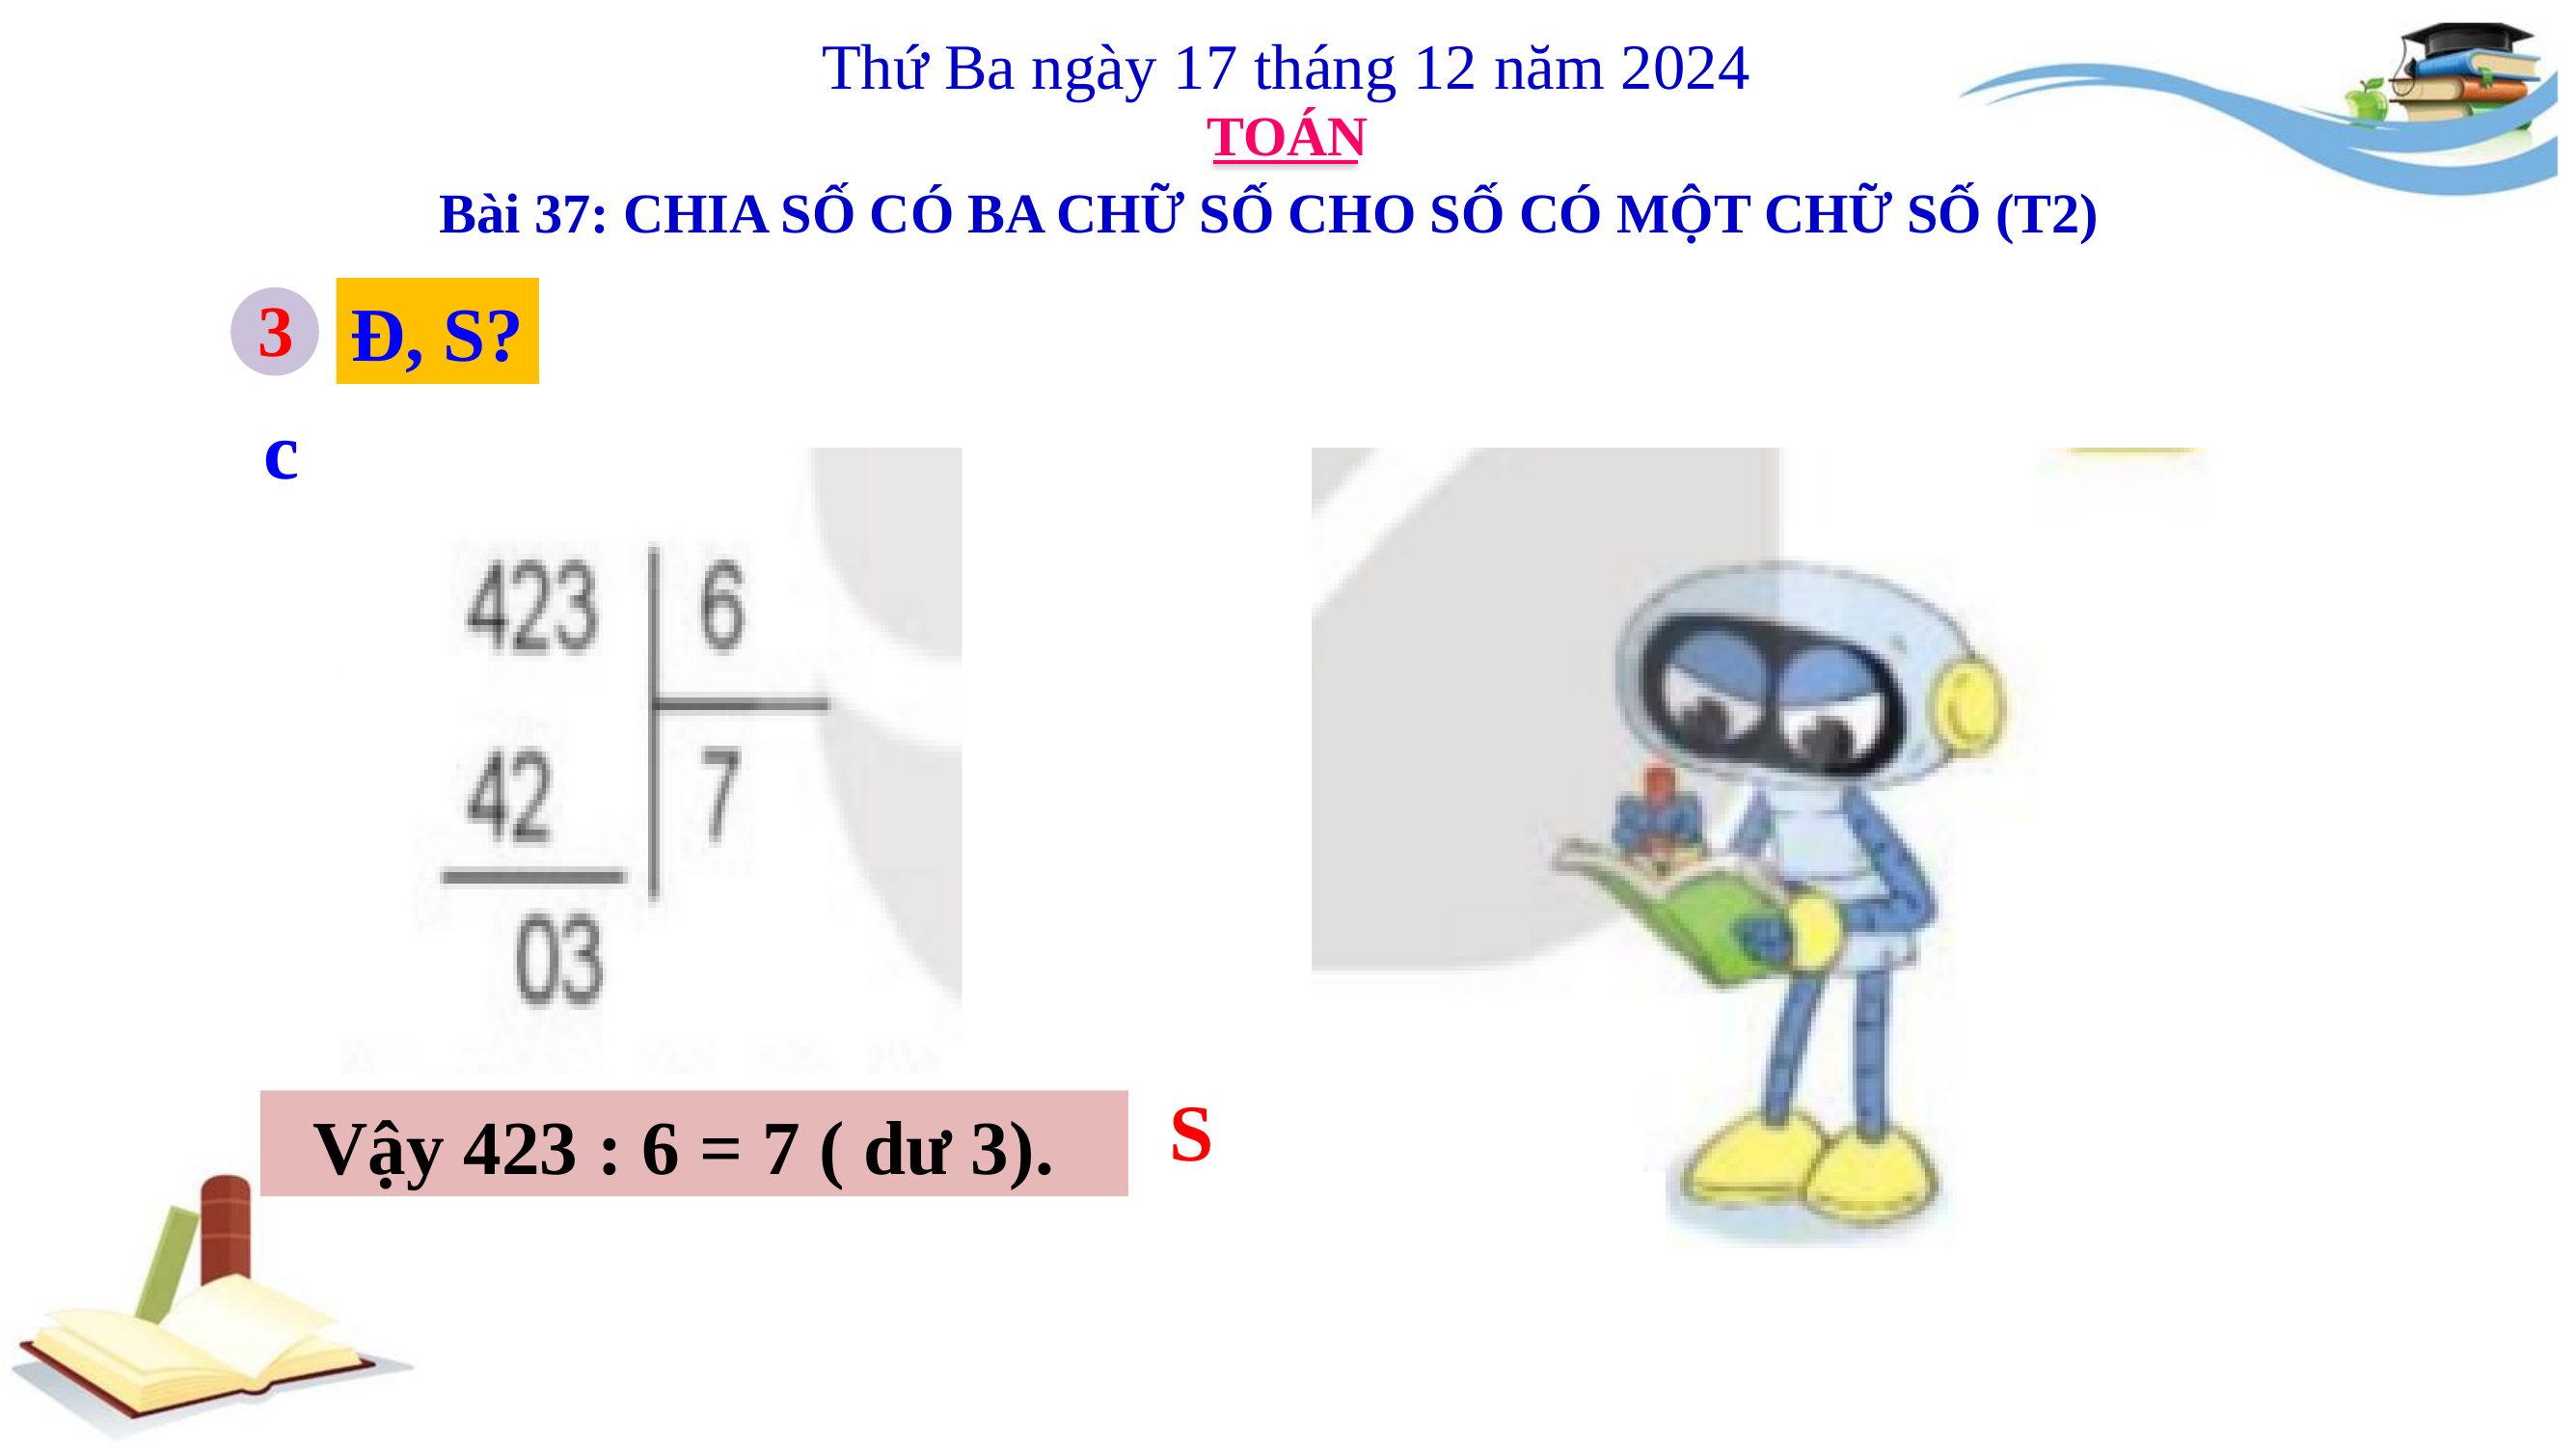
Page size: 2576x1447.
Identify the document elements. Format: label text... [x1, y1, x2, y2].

text_box Vậy 423 : 6 = 7 ( dư 3). [259, 1090, 1128, 1197]
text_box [792, 16, 1782, 176]
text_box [231, 277, 541, 386]
text_box Bài 37: CHIA SỐ CÓ BA CHỮ SỐ CHO SỐ CÓ MỘT CHỮ SỐ (T2) [394, 164, 2144, 256]
text_box c [249, 394, 314, 503]
text_box S [1154, 1073, 1229, 1185]
picture [0, 0, 2576, 1447]
